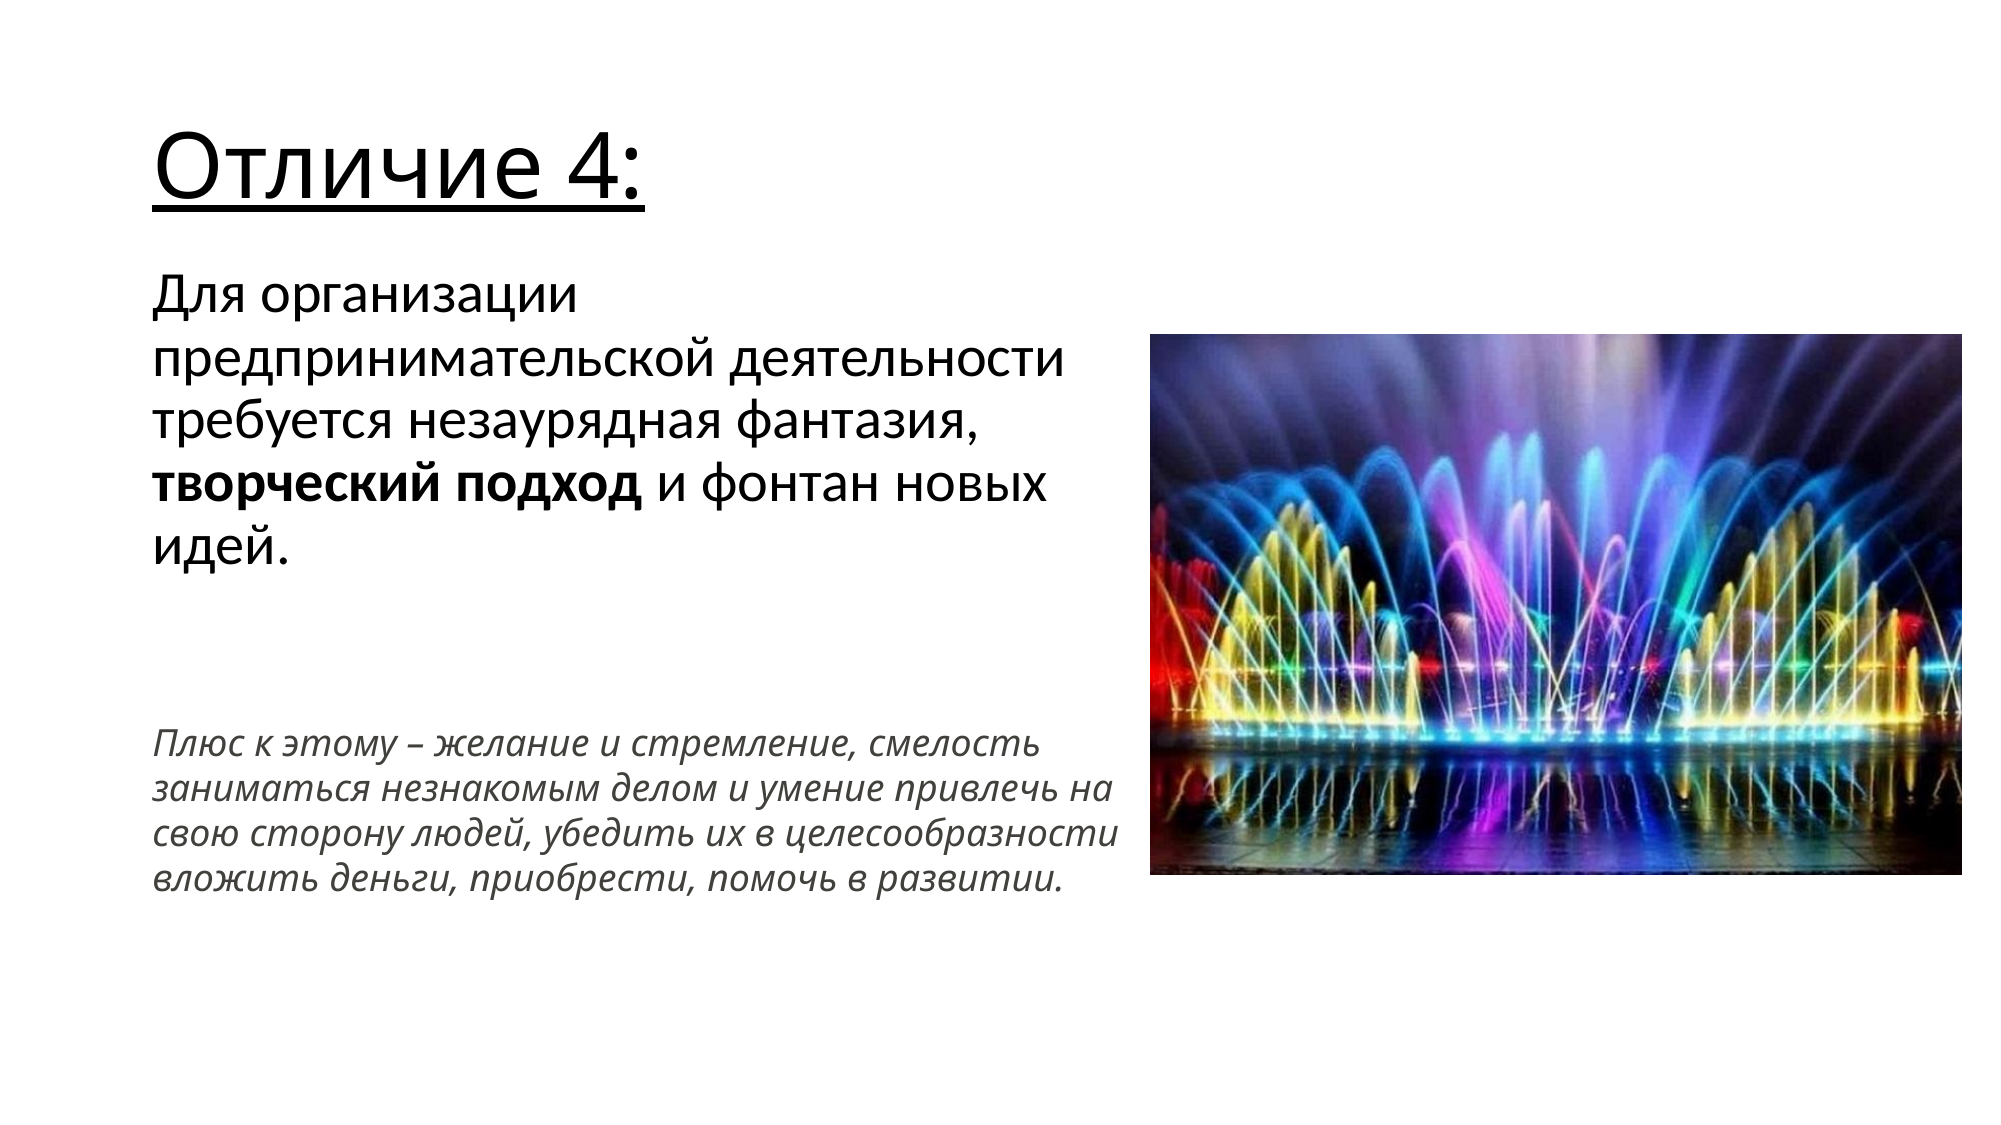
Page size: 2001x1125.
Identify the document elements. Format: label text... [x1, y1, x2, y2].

picture [1150, 333, 1962, 875]
text_box Плюс к этому – желание и стремление, смелость заниматься незнакомым делом и умение привлечь на свою сторону людей, убедить их в целесообразности вложить деньги, приобрести, помочь в развитии. [137, 711, 1138, 906]
title Отличие 4: [137, 59, 1863, 278]
list Для организации предпринимательской деятельности требуется незаурядная фантазия, творческий подход и фонтан новых идей. [137, 278, 1098, 605]
